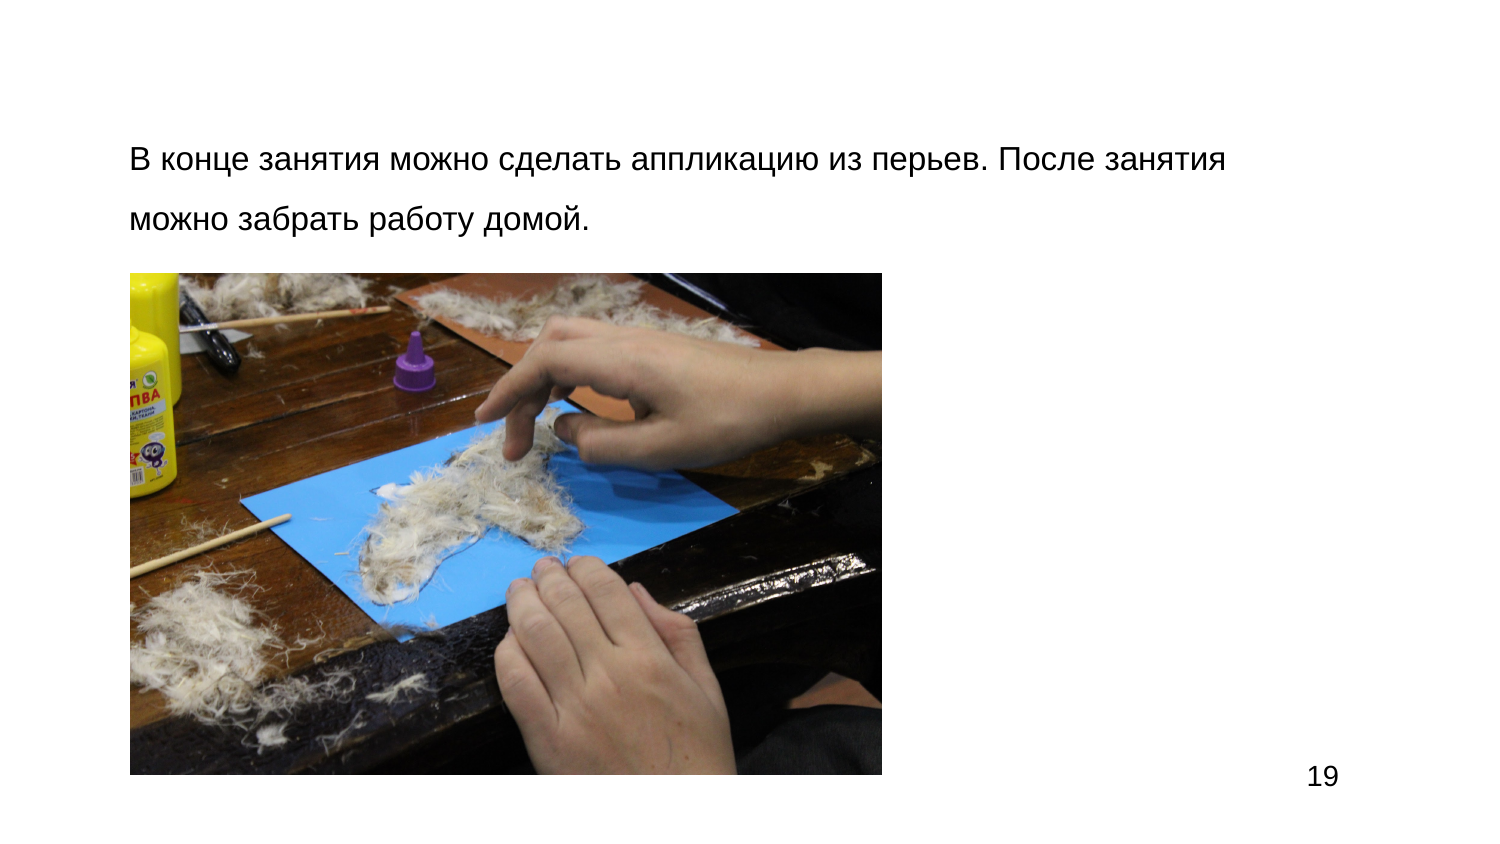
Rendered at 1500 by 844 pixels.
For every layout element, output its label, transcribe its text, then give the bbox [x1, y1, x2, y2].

text_box В конце занятия можно сделать аппликацию из перьев. После занятия можно забрать работу домой. [39, 102, 1301, 333]
text_box 19 [1291, 741, 1361, 809]
picture [130, 273, 882, 775]
